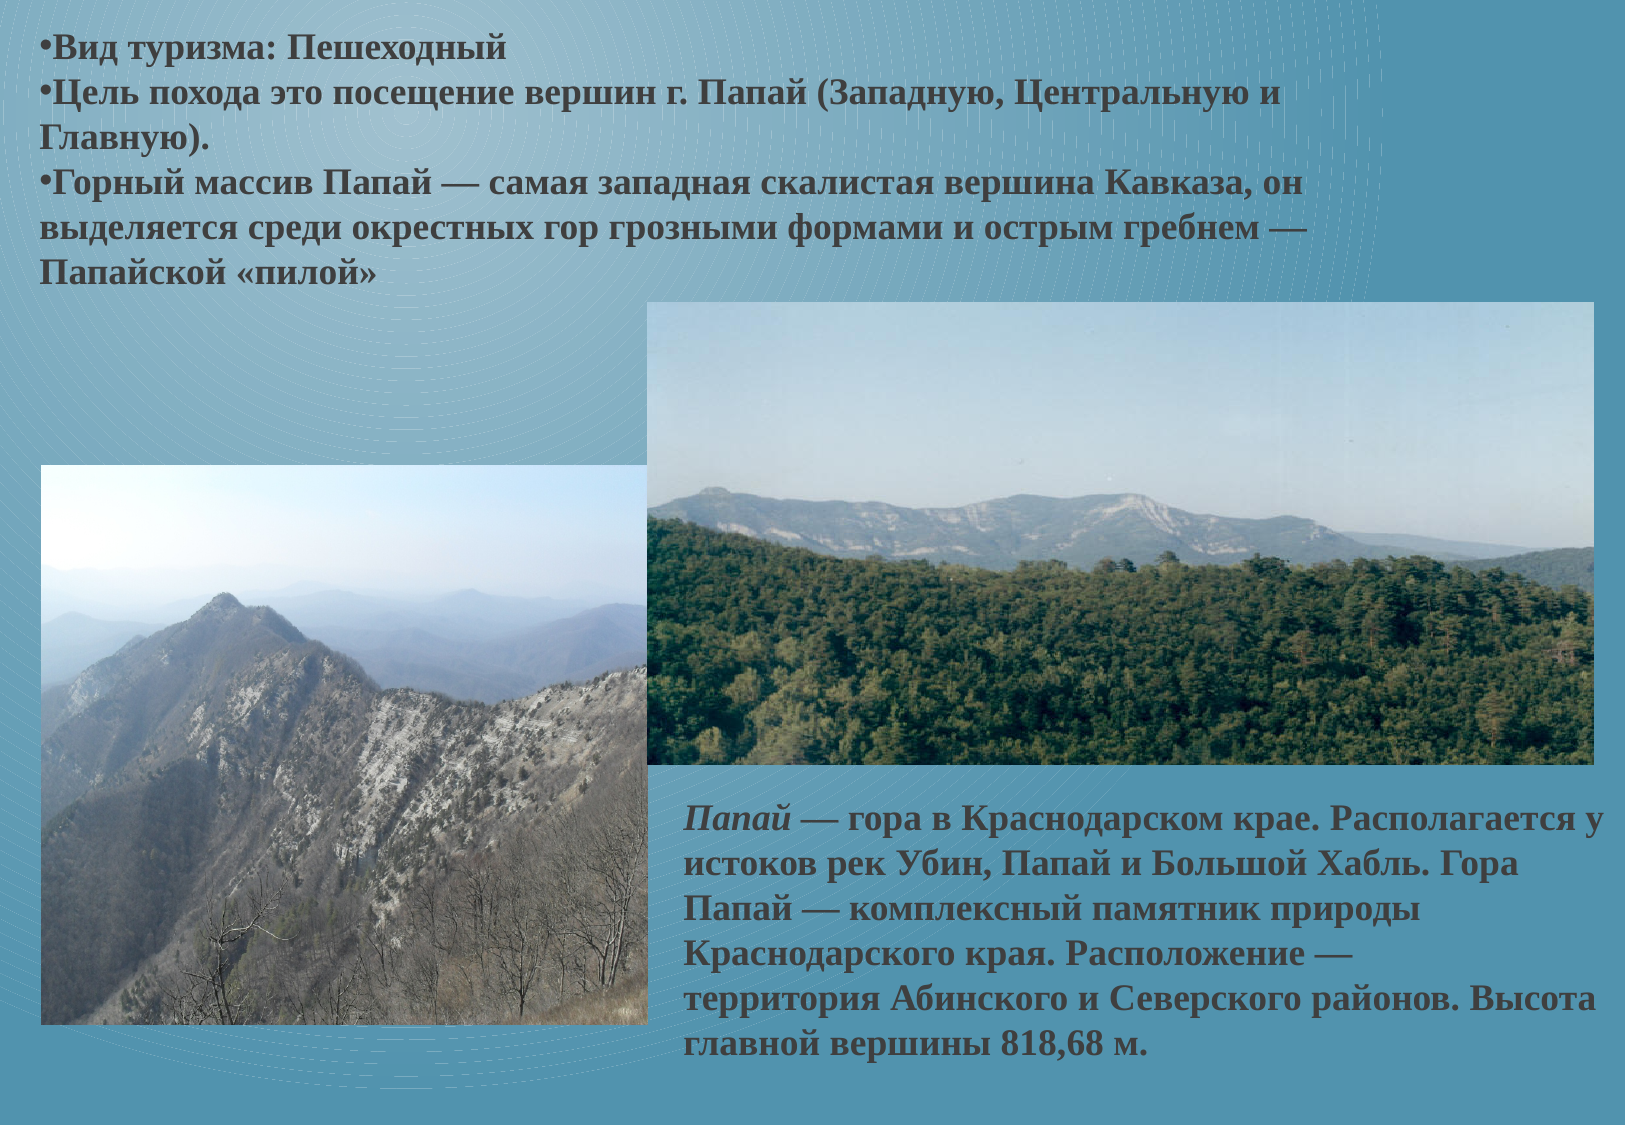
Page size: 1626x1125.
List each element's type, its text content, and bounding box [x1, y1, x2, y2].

text_box Папай — гора в Краснодарском крае. Располагается у истоков рек Убин, Папай и Большой Хабль. Гора Папай — комплексный памятник природы Краснодарского края. Расположение — территория Абинского и Северского районов. Высота главной вершины 818,68 м. [668, 785, 1625, 1025]
picture [41, 302, 1594, 1026]
text_box Вид туризма: Пешеходный Цель похода это посещение вершин г. Папай (Западную, Центральную и Главную). Горный массив Папай — самая западная скалистая вершина Кавказа, он выделяется среди окрестных гор грозными формами и острым гребнем — Папайской «пилой» [24, 14, 1392, 255]
